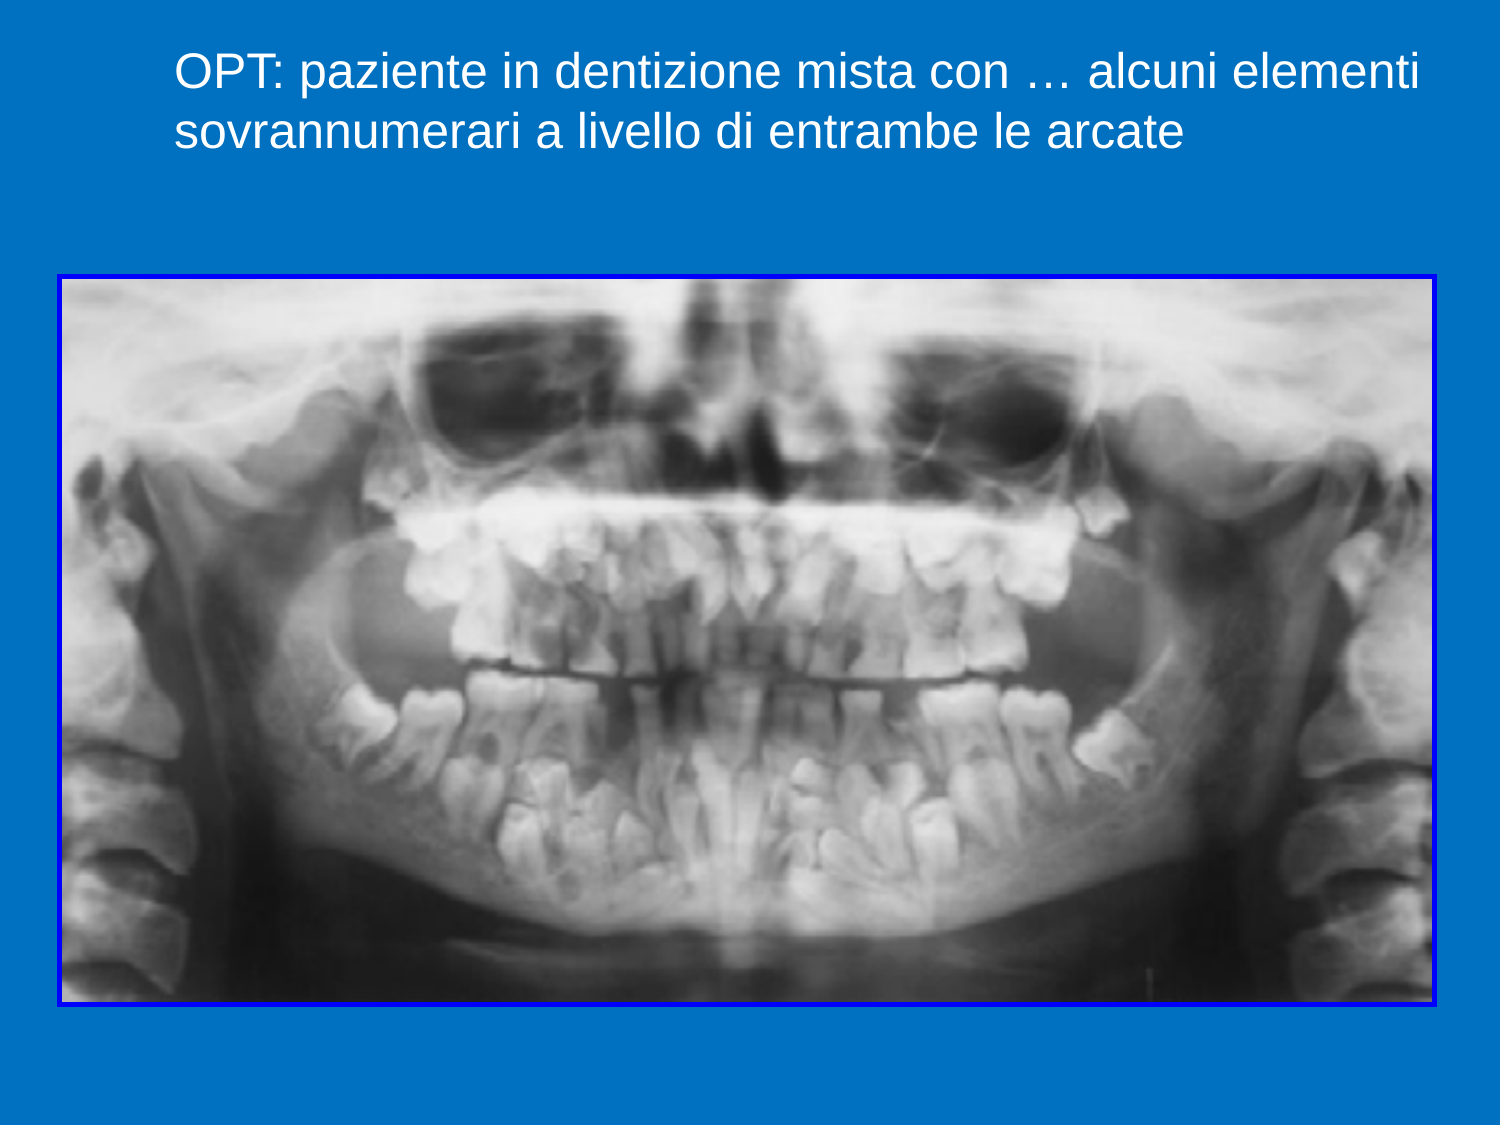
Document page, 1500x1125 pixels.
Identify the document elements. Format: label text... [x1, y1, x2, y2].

text_box OPT: paziente in dentizione mista con … alcuni elementi sovrannumerari a livello di entrambe le arcate [159, 30, 1459, 226]
picture [61, 278, 1433, 1003]
